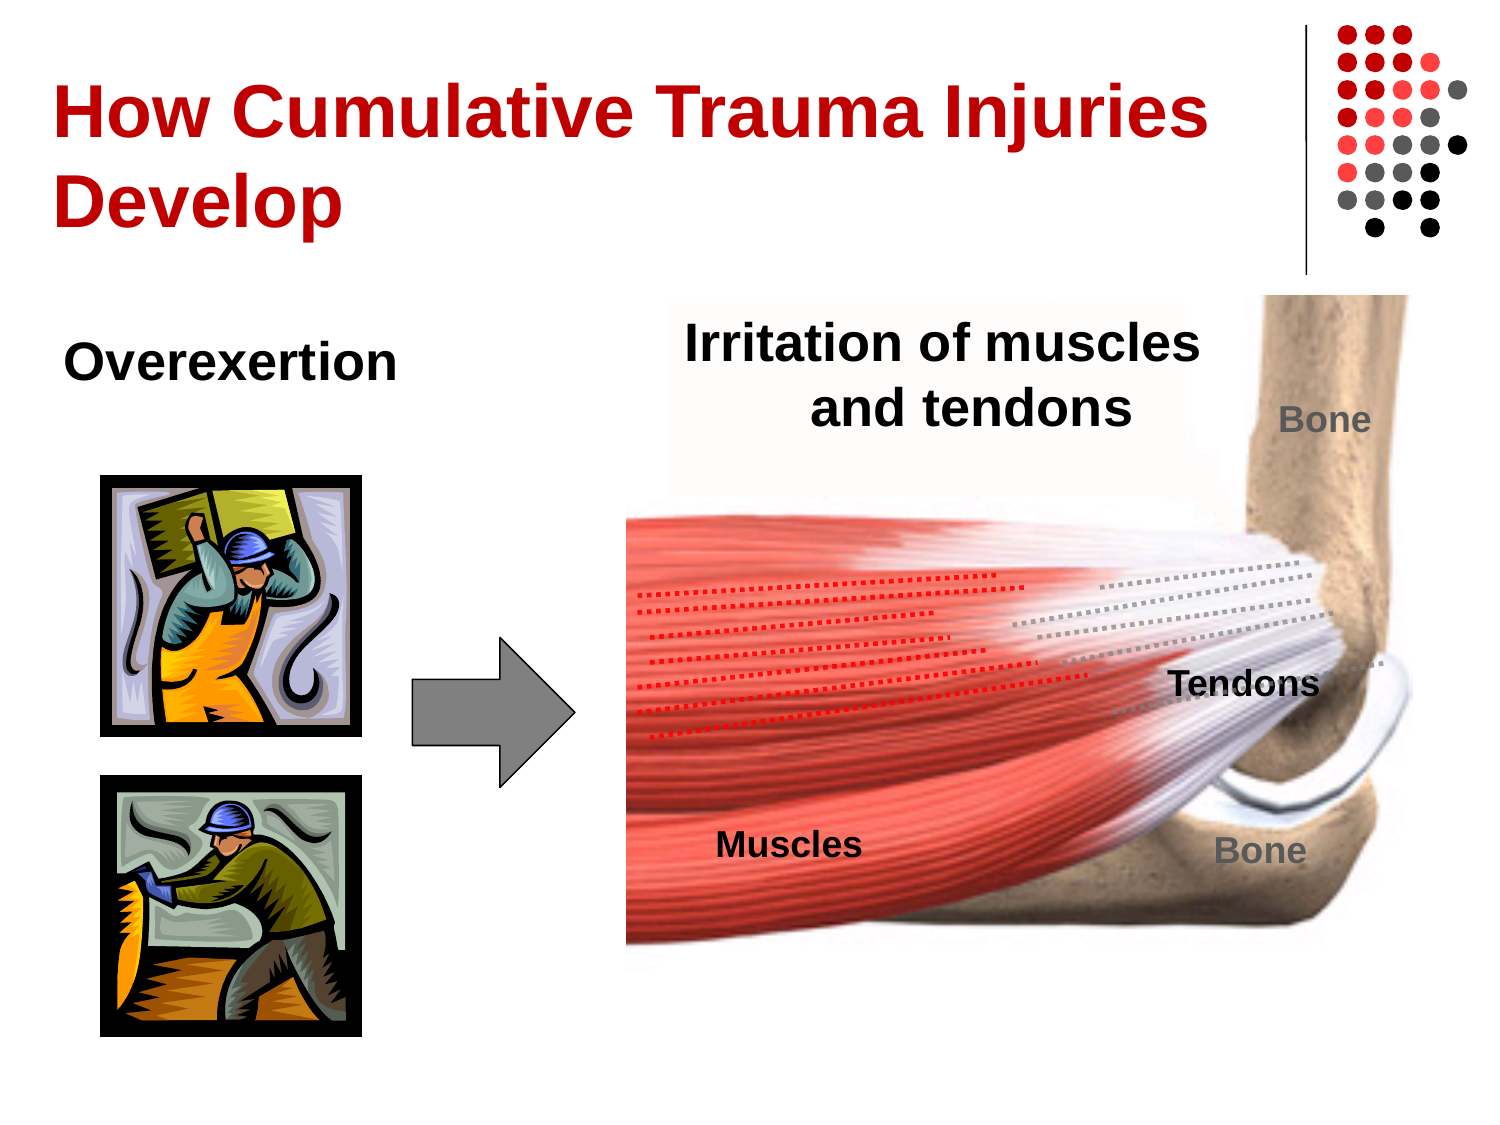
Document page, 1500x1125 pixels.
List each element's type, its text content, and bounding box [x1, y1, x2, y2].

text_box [626, 295, 1426, 976]
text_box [649, 674, 1088, 738]
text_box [1037, 599, 1313, 638]
text_box [412, 637, 575, 788]
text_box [1298, 574, 1313, 599]
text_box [637, 696, 644, 713]
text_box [637, 587, 1007, 613]
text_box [991, 662, 1038, 673]
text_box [1112, 662, 1388, 713]
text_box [637, 574, 1001, 596]
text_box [1099, 562, 1301, 588]
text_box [1012, 574, 1100, 626]
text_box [1062, 612, 1338, 663]
picture [99, 474, 363, 738]
text_box Overexertion [37, 319, 425, 399]
title How Cumulative Trauma Injuries Develop [37, 37, 1301, 251]
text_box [649, 637, 951, 648]
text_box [649, 612, 938, 636]
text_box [637, 649, 988, 688]
picture [99, 774, 363, 1038]
